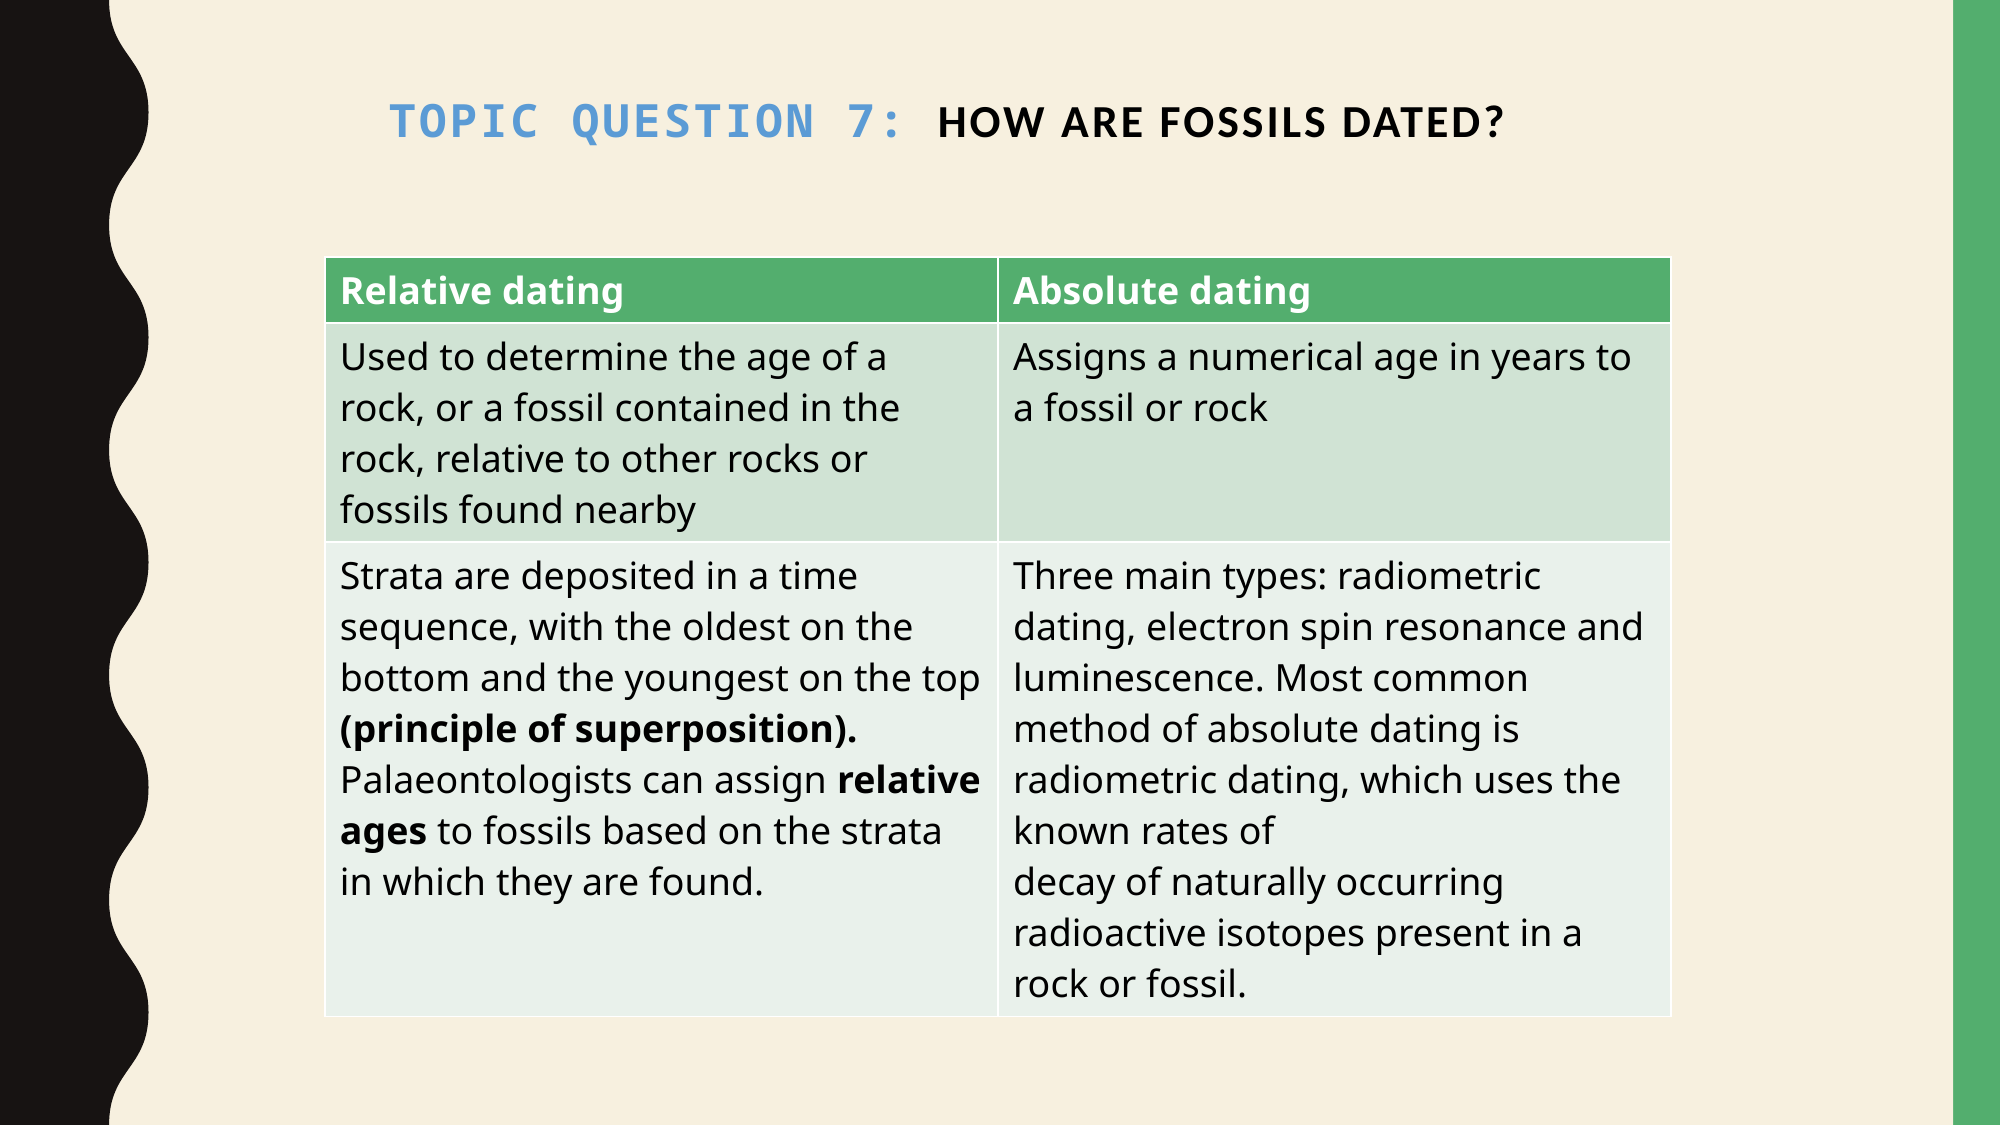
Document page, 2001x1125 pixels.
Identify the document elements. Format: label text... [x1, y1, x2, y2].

table_cell Assigns a numerical age in years to a fossil or rock [999, 324, 1670, 541]
table_cell Three main types: radiometric dating, electron spin resonance and luminescence. Most common method of absolute dating is radiometric dating, which uses the known rates of decay of naturally occurring radioactive isotopes present in a rock or fossil. [999, 543, 1670, 1016]
table_cell Used to determine the age of a rock, or a fossil contained in the rock, relative to other rocks or fossils found nearby [326, 324, 997, 541]
text_box Topic Question 7: How are fossils dated? [373, 0, 1627, 245]
table_cell Strata are deposited in a time sequence, with the oldest on the bottom and the youngest on the top (principle of superposition). Palaeontologists can assign relative ages to fossils based on the strata in which they are found. [326, 543, 997, 1016]
table_header Absolute dating [999, 258, 1670, 322]
table_header Relative dating [326, 258, 997, 322]
